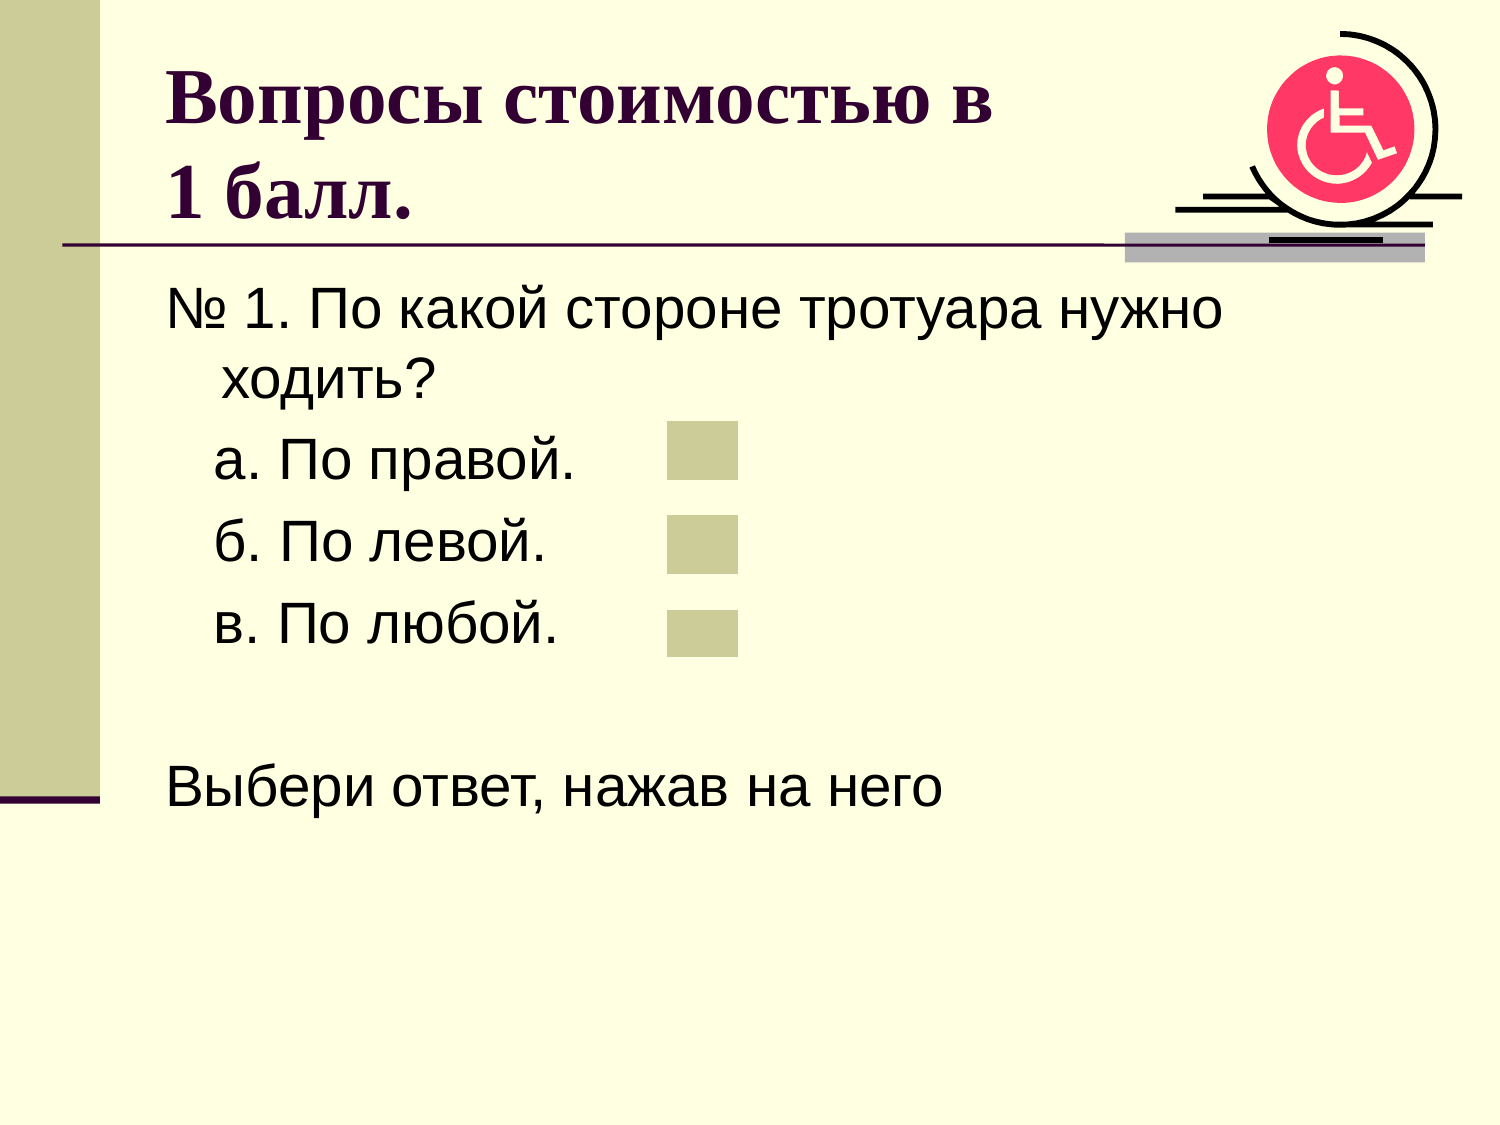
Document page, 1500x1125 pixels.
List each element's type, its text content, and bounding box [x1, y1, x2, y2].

picture [1174, 30, 1463, 244]
text_box [667, 420, 739, 480]
list № 1. По какой стороне тротуара нужно ходить? а. По правой. б. По левой. в. По любой. Выбери ответ, нажав на него [149, 262, 1426, 1006]
title Вопросы стоимостью в 1 балл. [149, 45, 1169, 234]
text_box [667, 515, 739, 575]
text_box [667, 609, 739, 658]
